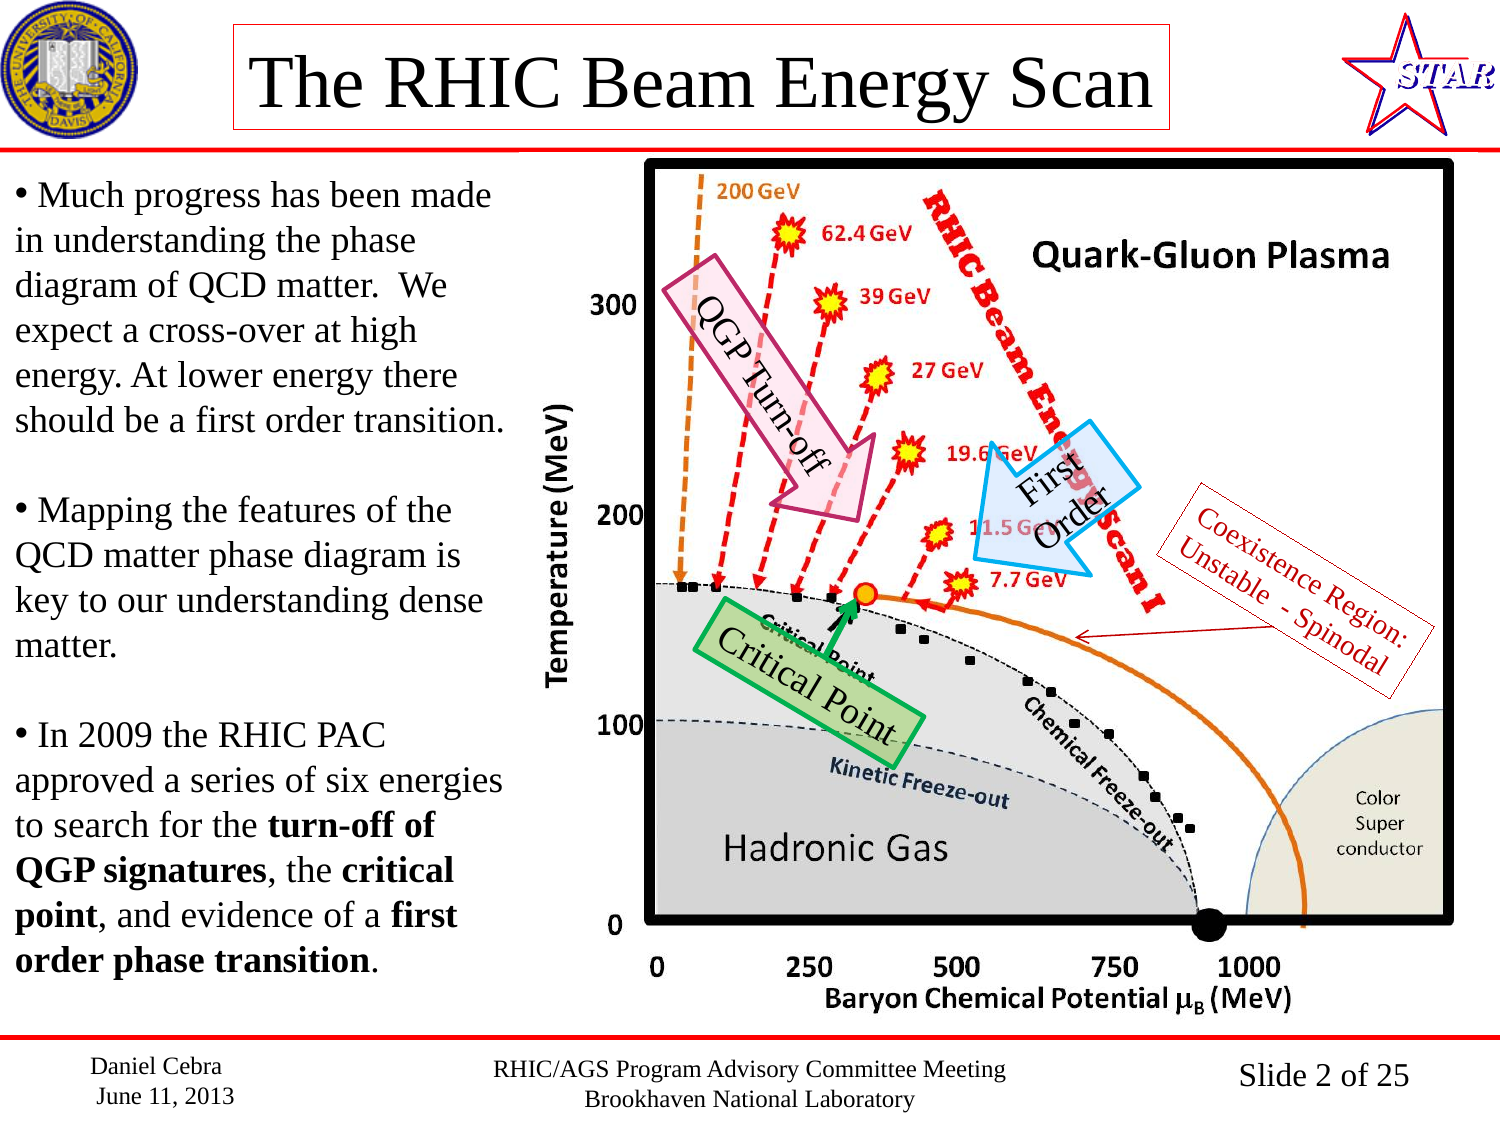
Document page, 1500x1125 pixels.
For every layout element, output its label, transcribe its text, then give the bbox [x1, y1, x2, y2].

text_box Much progress has been made in understanding the phase diagram of QCD matter. We expect a cross-over at high energy. At lower energy there should be a first order transition. Mapping the features of the QCD matter phase diagram is key to our understanding dense matter. In 2009 the RHIC PAC approved a series of six energies to search for the turn-off of QGP signatures, the critical point, and evidence of a first order phase transition. [0, 162, 514, 988]
picture [519, 151, 1478, 1026]
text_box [1074, 627, 1273, 638]
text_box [824, 597, 857, 658]
picture [1337, 12, 1496, 138]
text_box The RHIC Beam Energy Scan [233, 24, 1170, 130]
picture [0, 0, 138, 139]
